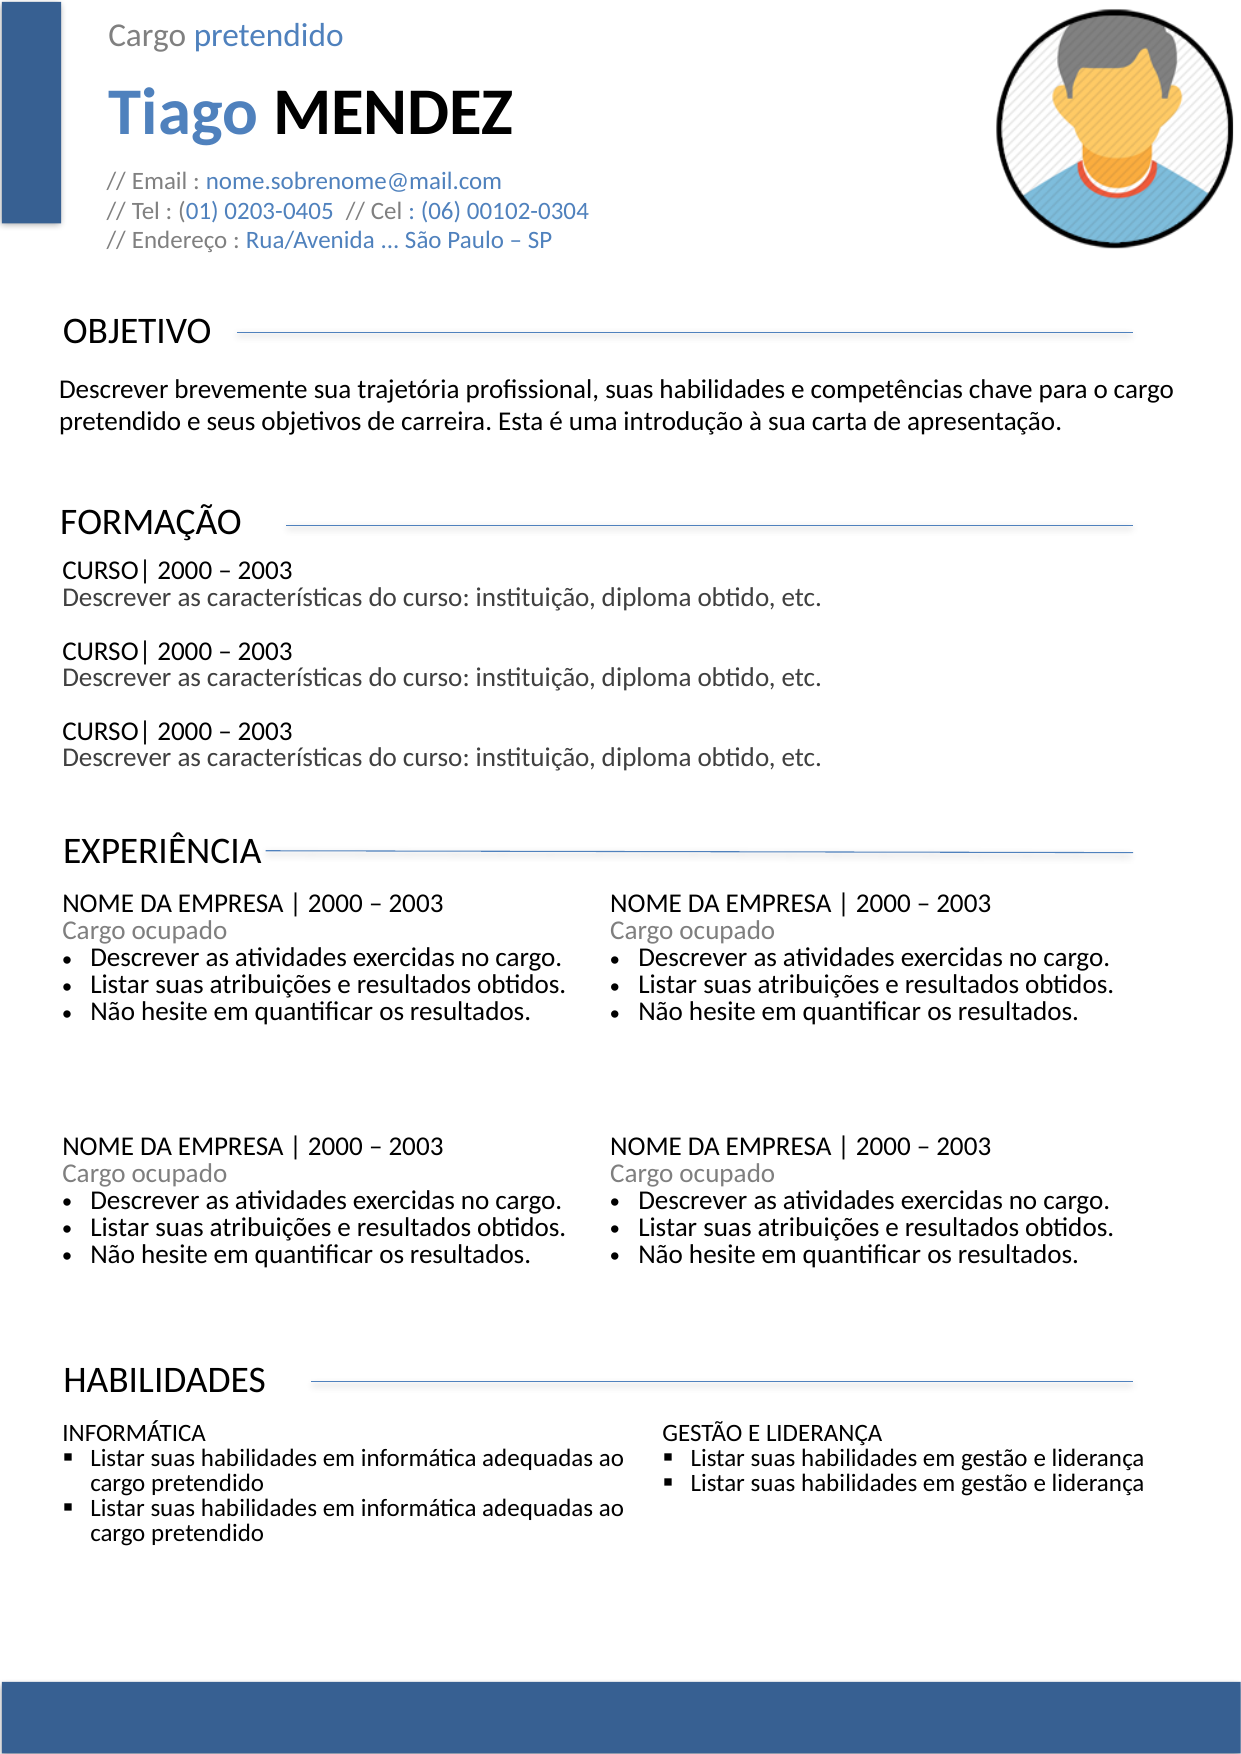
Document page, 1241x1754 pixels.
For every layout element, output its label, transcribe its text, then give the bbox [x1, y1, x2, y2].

table_header NOME DA EMPRESA | 2000 – 2003 Cargo ocupado Descrever as atividades exercidas no cargo. Listar suas atribuições e resultados obtidos. Não hesite em quantificar os resultados. [595, 885, 1164, 1127]
text_box // Email : nome.sobrenome@mail.com // Tel : (01) 0203-0405 // Cel : (06) 00102-0304 // Endereço : Rua/Avenida ... São Paulo – SP [91, 156, 985, 262]
text_box EXPERIÊNCIA [48, 818, 277, 879]
text_box Descrever brevemente sua trajetória profissional, suas habilidades e competências chave para o cargo pretendido e seus objetivos de carreira. Esta é uma introdução à sua carta de apresentação. [44, 363, 1197, 444]
picture [986, 0, 1241, 255]
text_box [1, 1, 62, 224]
table_cell NOME DA EMPRESA | 2000 – 2003 Cargo ocupado Descrever as atividades exercidas no cargo. Listar suas atribuições e resultados obtidos. Não hesite em quantificar os resultados. [595, 1127, 1164, 1337]
table_cell NOME DA EMPRESA | 2000 – 2003 Cargo ocupado Descrever as atividades exercidas no cargo. Listar suas atribuições e resultados obtidos. Não hesite em quantificar os resultados. [47, 1127, 595, 1337]
text_box HABILIDADES [48, 1347, 281, 1408]
table_cell CURSO| 2000 – 2003 Descrever as características do curso: instituição, diploma obtido, etc. [47, 712, 1164, 792]
text_box [1, 1681, 1241, 1754]
table_cell CURSO| 2000 – 2003 Descrever as características do curso: instituição, diploma obtido, etc. [47, 632, 1164, 712]
text_box OBJETIVO [48, 298, 227, 359]
table_header CURSO| 2000 – 2003 Descrever as características do curso: instituição, diploma obtido, etc. [47, 552, 1164, 632]
table_header GESTÃO E LIDERANÇA Listar suas habilidades em gestão e liderança Listar suas habilidades em gestão e liderança [647, 1415, 1183, 1580]
text_box FORMAÇÃO [45, 489, 257, 550]
text_box Tiago MENDEZ [93, 60, 530, 156]
text_box Cargo pretendido [93, 5, 359, 60]
table_header NOME DA EMPRESA | 2000 – 2003 Cargo ocupado Descrever as atividades exercidas no cargo. Listar suas atribuições e resultados obtidos. Não hesite em quantificar os resultados. [47, 885, 595, 1127]
table_header INFORMÁTICA Listar suas habilidades em informática adequadas ao cargo pretendido Listar suas habilidades em informática adequadas ao cargo pretendido [47, 1415, 647, 1580]
